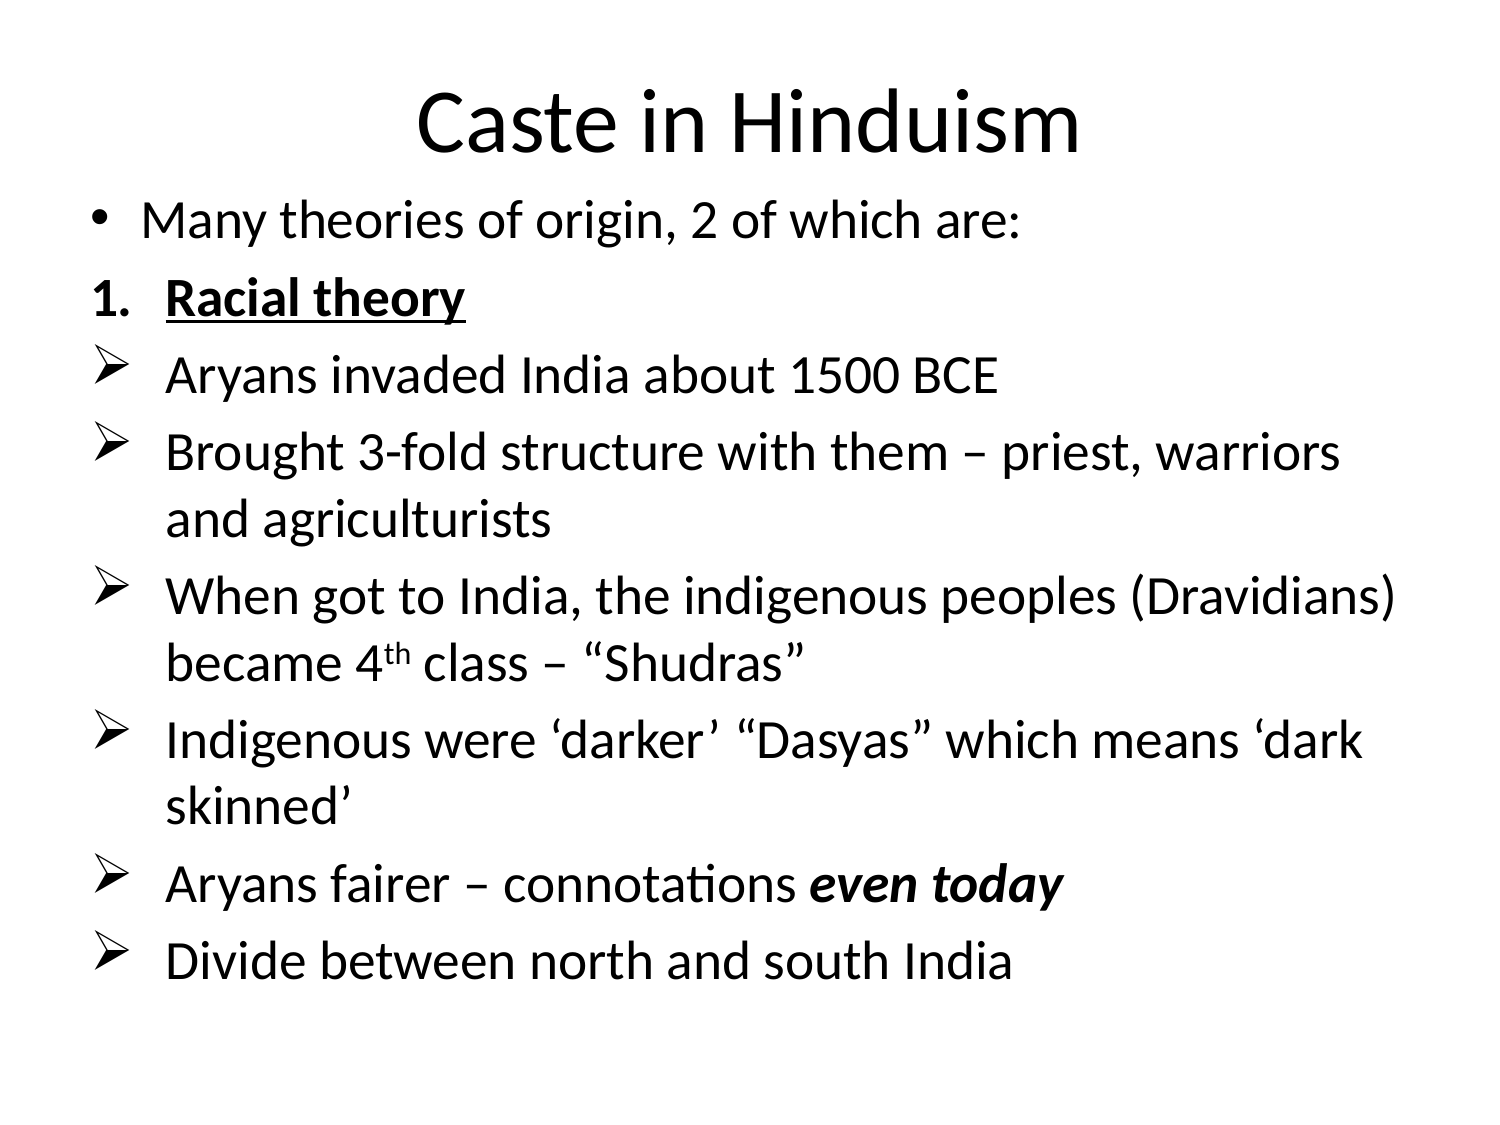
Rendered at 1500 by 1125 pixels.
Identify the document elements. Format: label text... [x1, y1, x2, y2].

list Many theories of origin, 2 of which are: Racial theory Aryans invaded India about 1500 BCE Brought 3-fold structure with them – priest, warriors and agriculturists When got to India, the indigenous peoples (Dravidians) became 4th class – “Shudras” Indigenous were ‘darker’ “Dasyas” which means ‘dark skinned’ Aryans fairer – connotations even today Divide between north and south India [75, 175, 1425, 1005]
title Caste in Hinduism [75, 45, 1425, 175]
